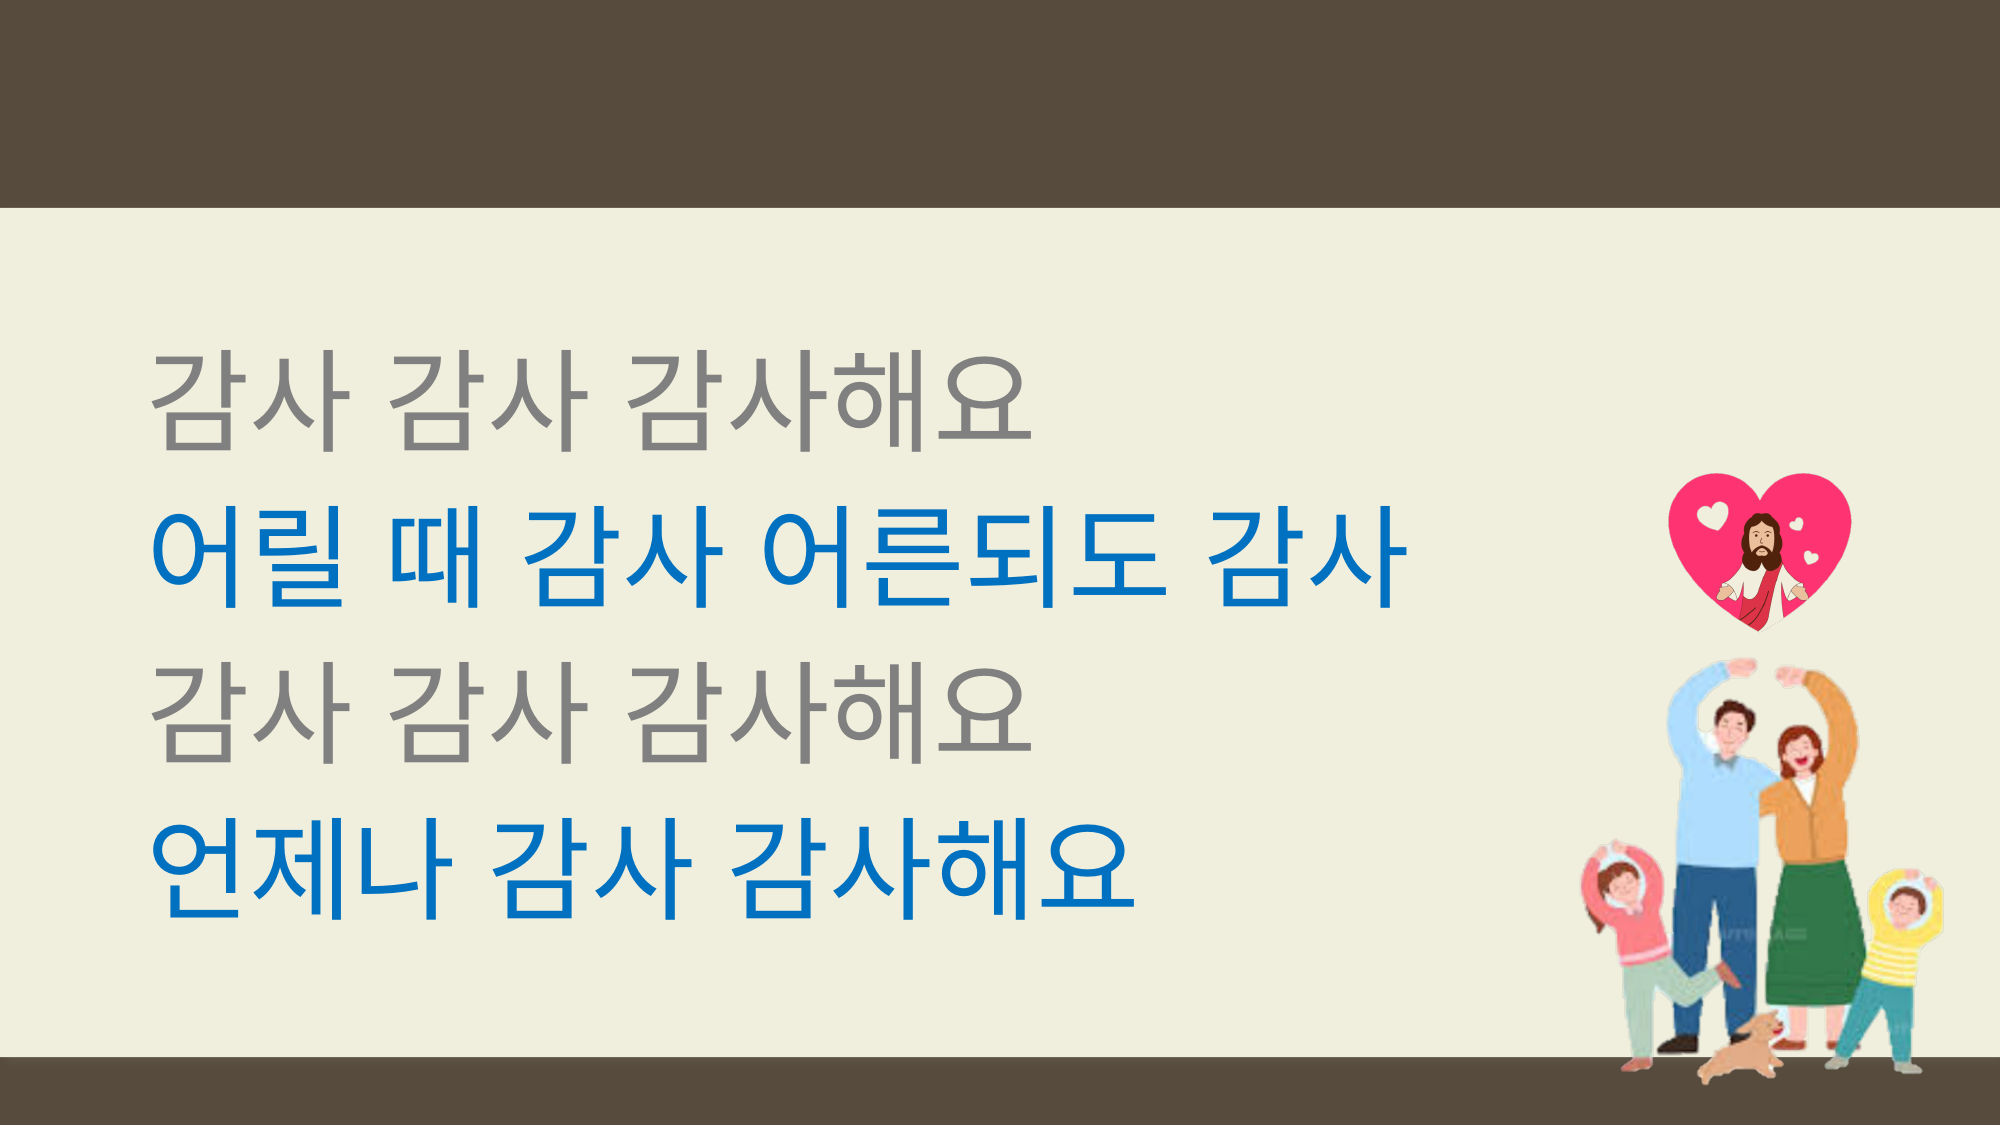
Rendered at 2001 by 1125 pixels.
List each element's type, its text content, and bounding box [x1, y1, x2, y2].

picture [1542, 460, 1985, 1125]
text_box 감사 감사 감사해요 어릴 때 감사 어른되도 감사 감사 감사 감사해요 언제나 감사 감사해요 [0, 207, 2000, 1058]
